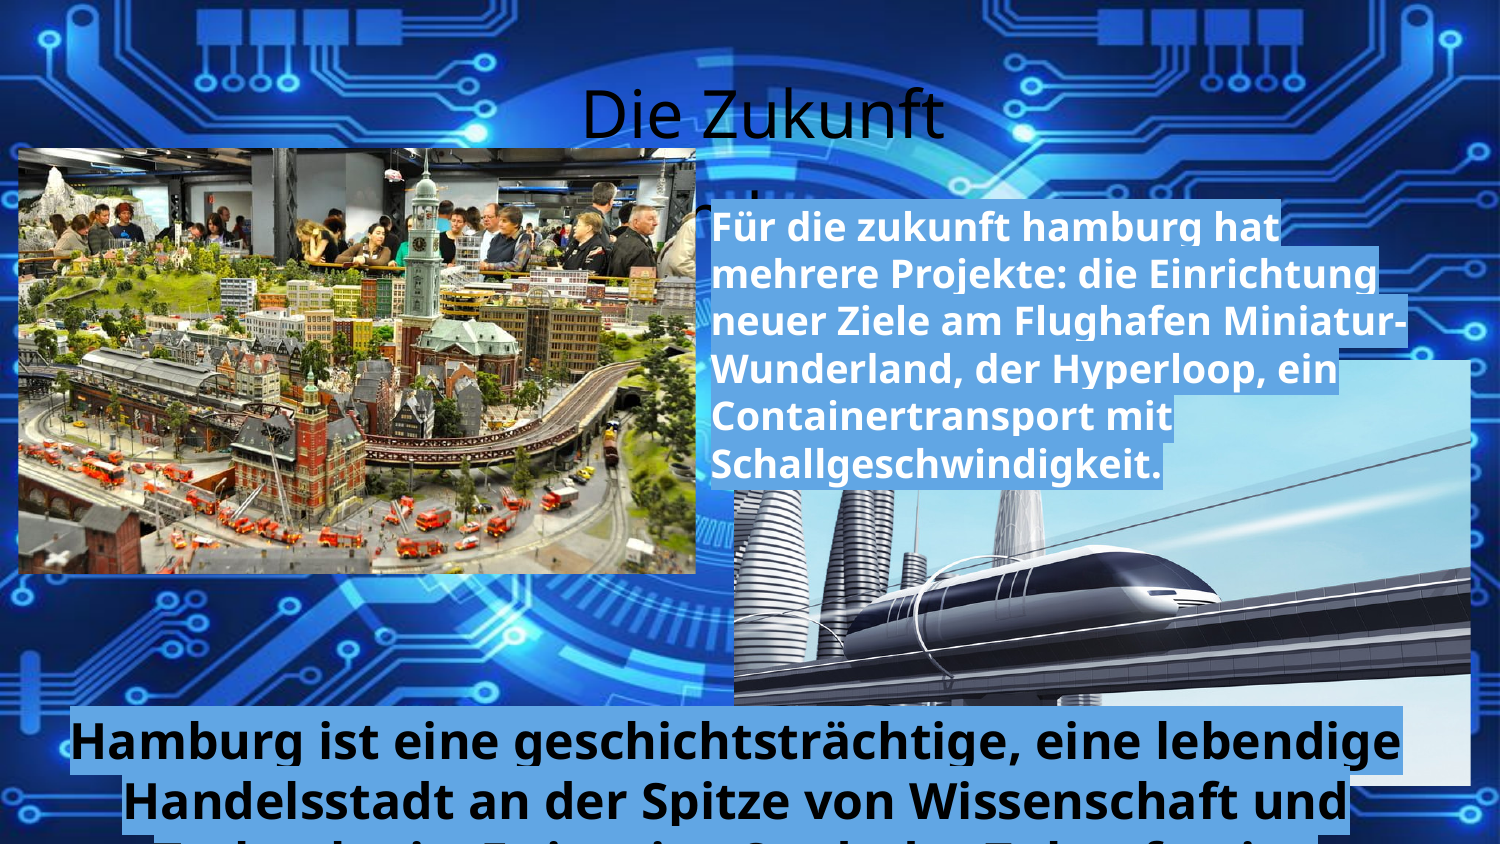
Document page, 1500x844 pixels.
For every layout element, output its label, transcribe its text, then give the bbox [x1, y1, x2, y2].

text_box Hamburg ist eine geschichtsträchtige, eine lebendige Handelsstadt an der Spitze von Wissenschaft und Technologie. Es ist eine Stadt der Zukunft, eine vielversprechende Stadt. [1, 695, 1471, 844]
text_box Die Zukunft Hamburgs [439, 0, 1094, 128]
picture [0, 0, 1500, 844]
text_box Für die zukunft hamburg hat mehrere Projekte: die Einrichtung neuer Ziele am Flughafen Miniatur-Wunderland, der Hyperloop, ein Containertransport mit Schallgeschwindigkeit. [701, 186, 1465, 389]
